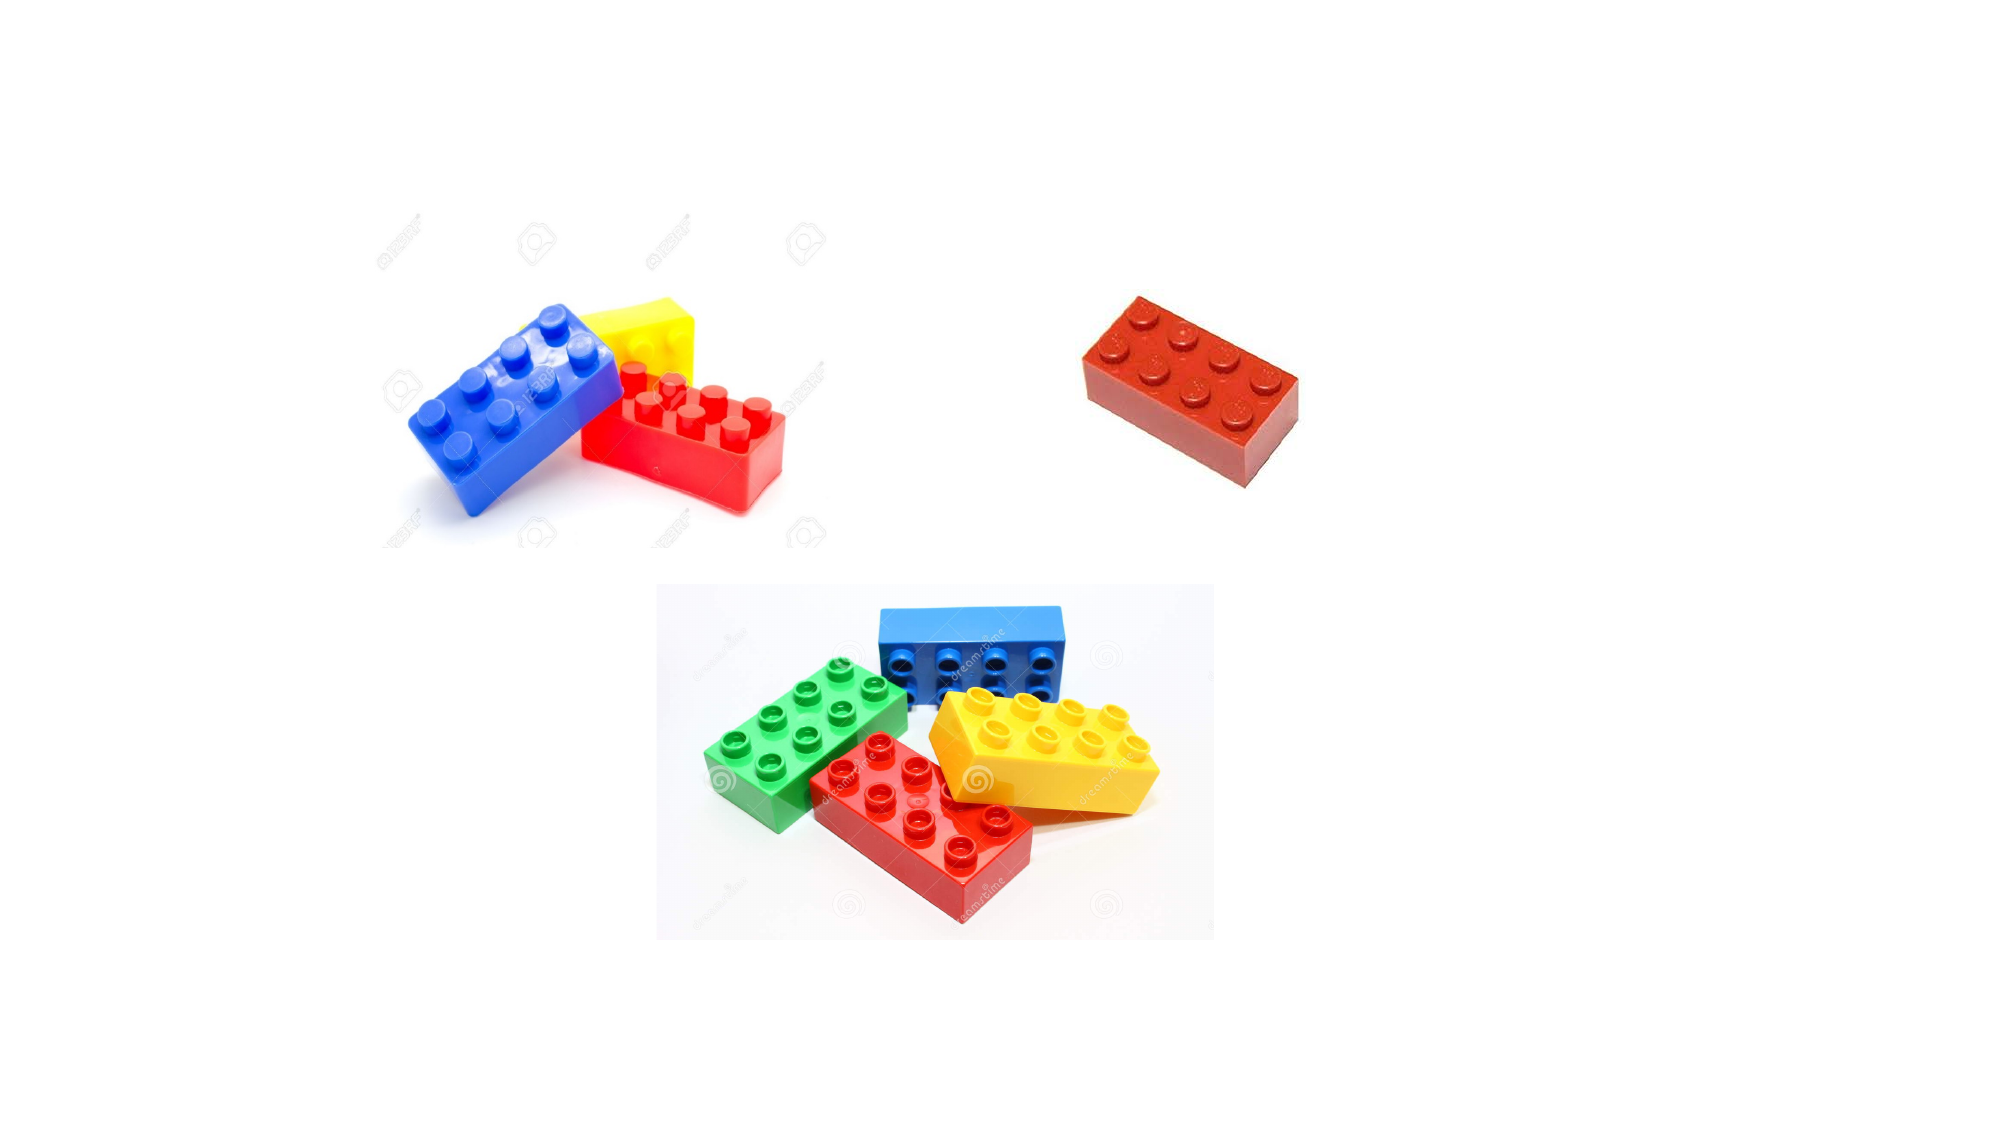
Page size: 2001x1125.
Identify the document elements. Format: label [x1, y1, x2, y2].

picture [363, 201, 839, 548]
picture [656, 584, 1214, 940]
picture [1075, 289, 1306, 491]
